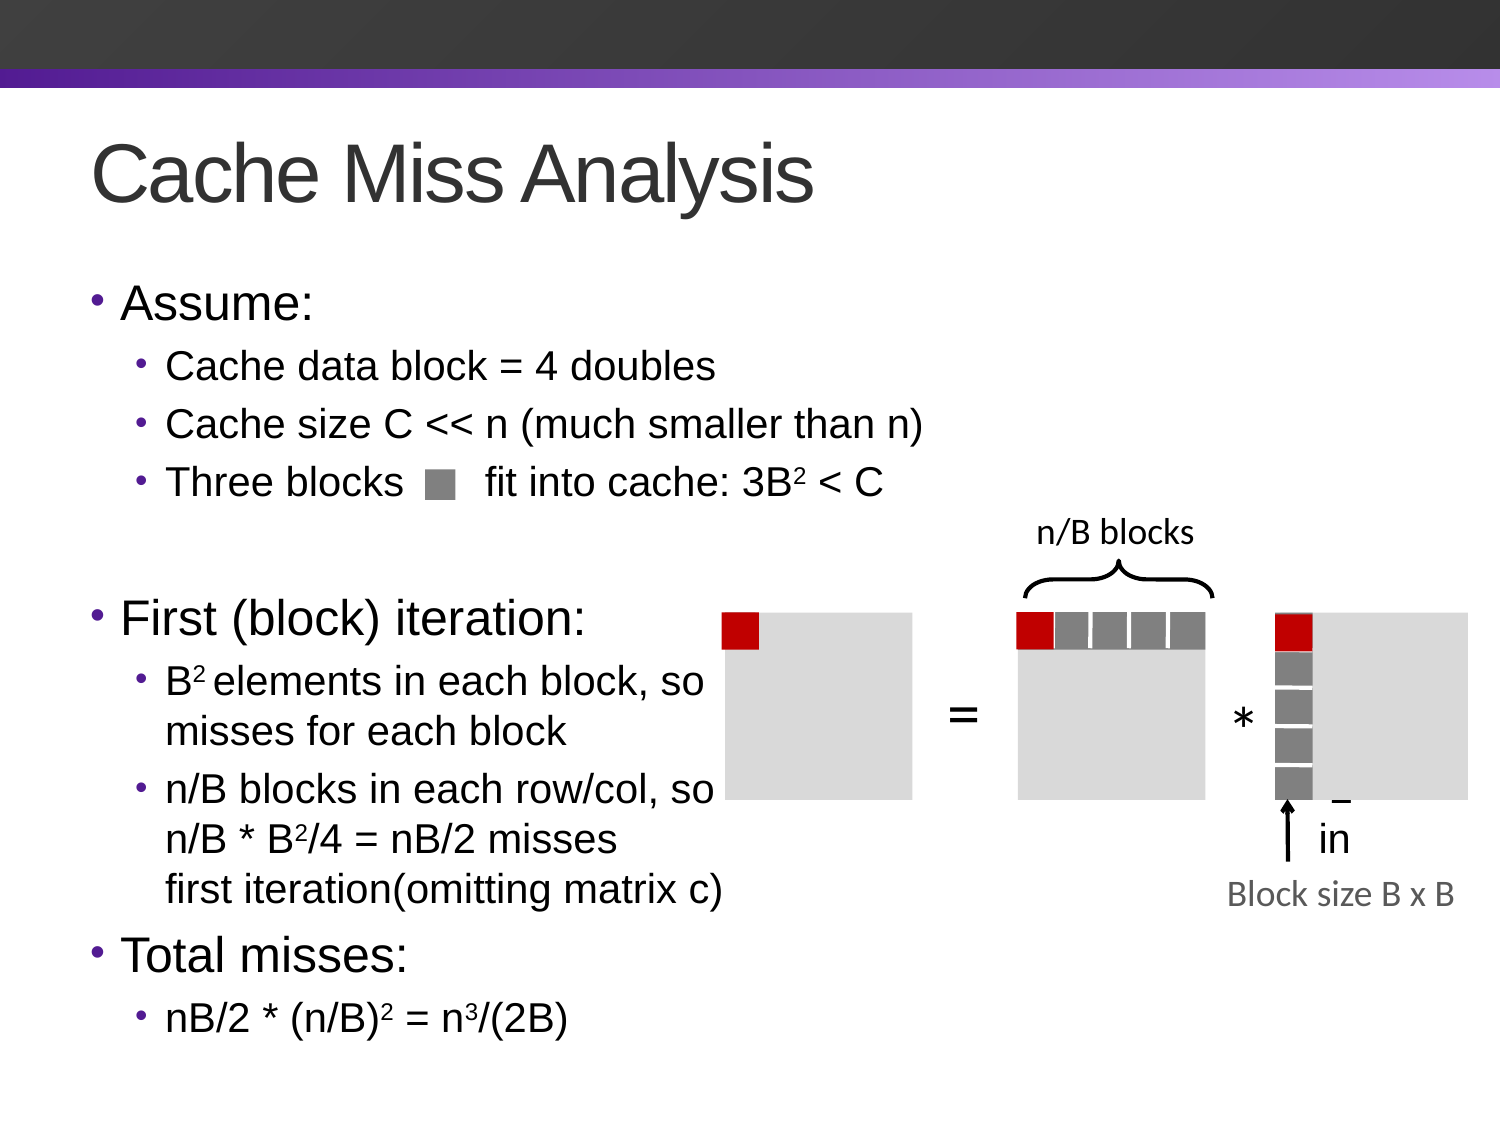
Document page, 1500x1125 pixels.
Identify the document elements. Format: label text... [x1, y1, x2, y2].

text_box [1016, 612, 1054, 650]
title Cache Miss Analysis [75, 87, 1425, 250]
text_box [725, 612, 913, 800]
text_box [1313, 612, 1468, 800]
text_box [1275, 735, 1313, 763]
text_box [1275, 653, 1313, 685]
text_box n/B blocks [1021, 499, 1210, 560]
text_box [425, 469, 456, 500]
text_box * [1212, 680, 1275, 776]
text_box [1275, 768, 1313, 800]
text_box [1017, 650, 1206, 800]
text_box [721, 612, 759, 650]
text_box [1025, 560, 1213, 599]
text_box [1235, 688, 1352, 727]
text_box [1054, 612, 1206, 650]
text_box = [933, 662, 997, 758]
text_box [1275, 614, 1313, 652]
list Assume: Cache data block = 4 doubles Cache size C << n (much smaller than n) Three blocks fit into cache: 3B2 < C First (block) iteration: B2 elements in each block, so B2/4 misses for each block n/B blocks in each row/col, so 2 * n/B * B2/4 = nB/2 misses in first iteration(omitting matrix c) Total misses: nB/2 * (n/B)2 = n3/(2B) [75, 262, 1425, 1125]
text_box Block size B x B [1212, 861, 1471, 922]
